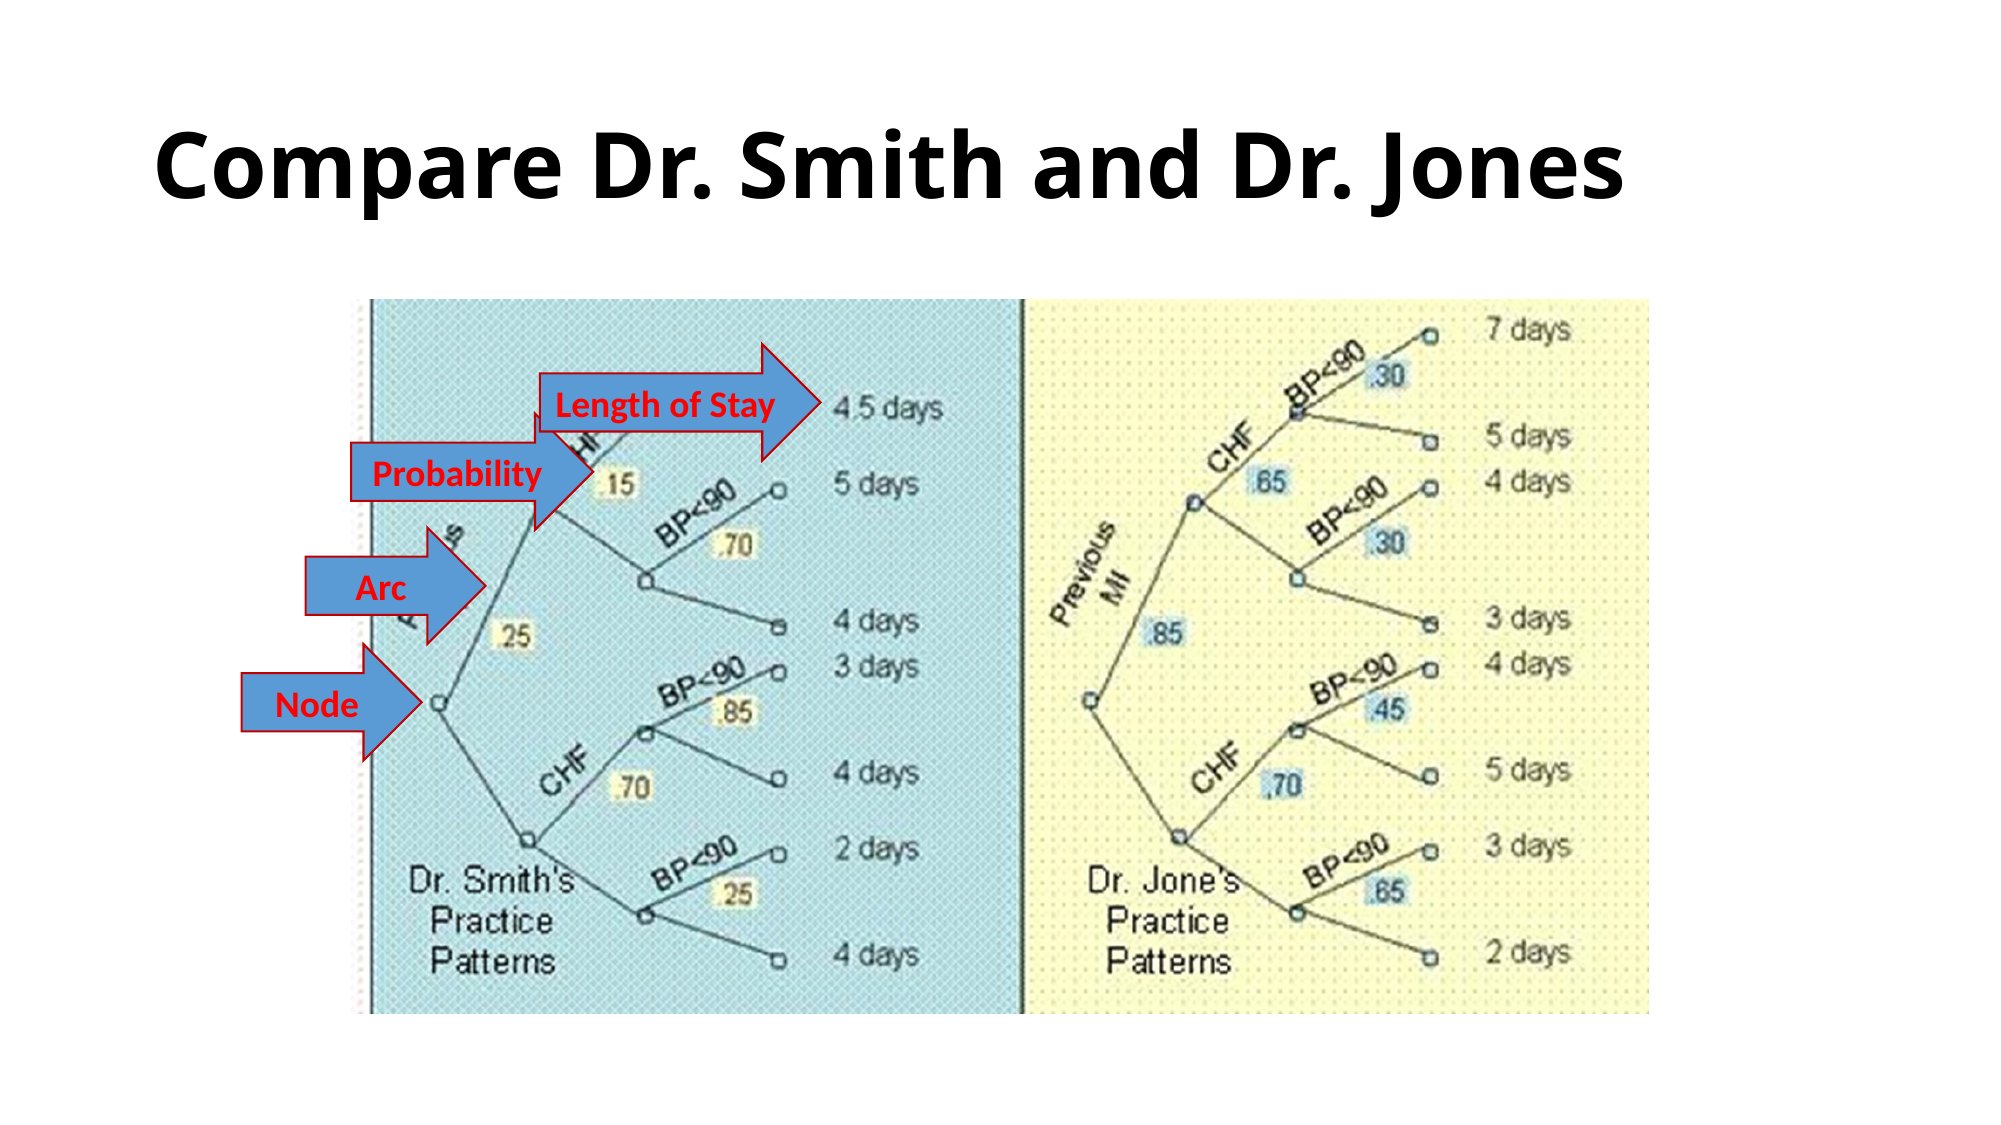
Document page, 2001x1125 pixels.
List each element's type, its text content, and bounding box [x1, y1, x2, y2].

title Compare Dr. Smith and Dr. Jones [137, 59, 1863, 278]
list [351, 299, 1649, 1014]
text_box Arc [304, 555, 351, 616]
text_box Node [240, 672, 351, 733]
